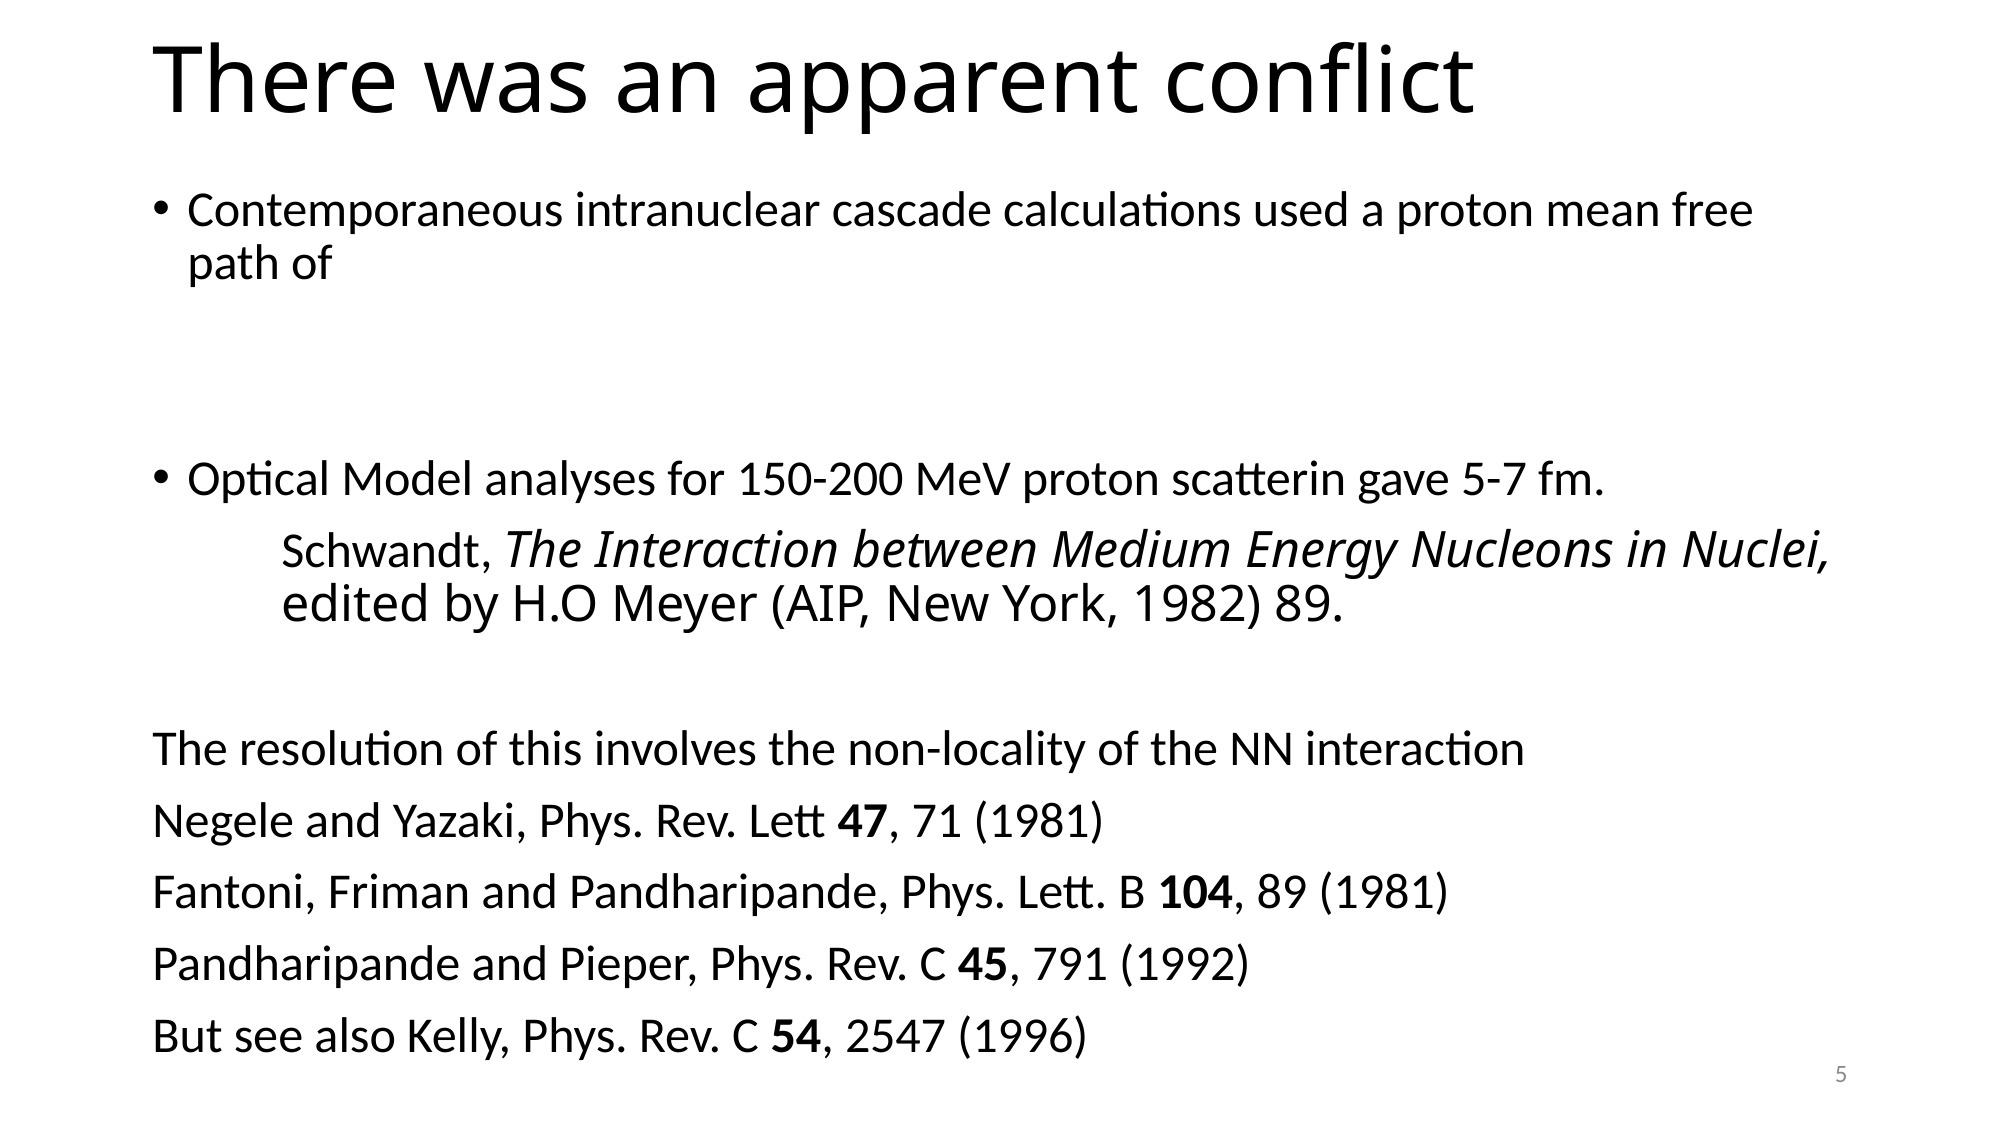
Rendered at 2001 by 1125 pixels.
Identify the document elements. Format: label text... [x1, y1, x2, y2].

slide_number 5 [1412, 1042, 1863, 1103]
title There was an apparent conflict [137, 24, 1863, 141]
